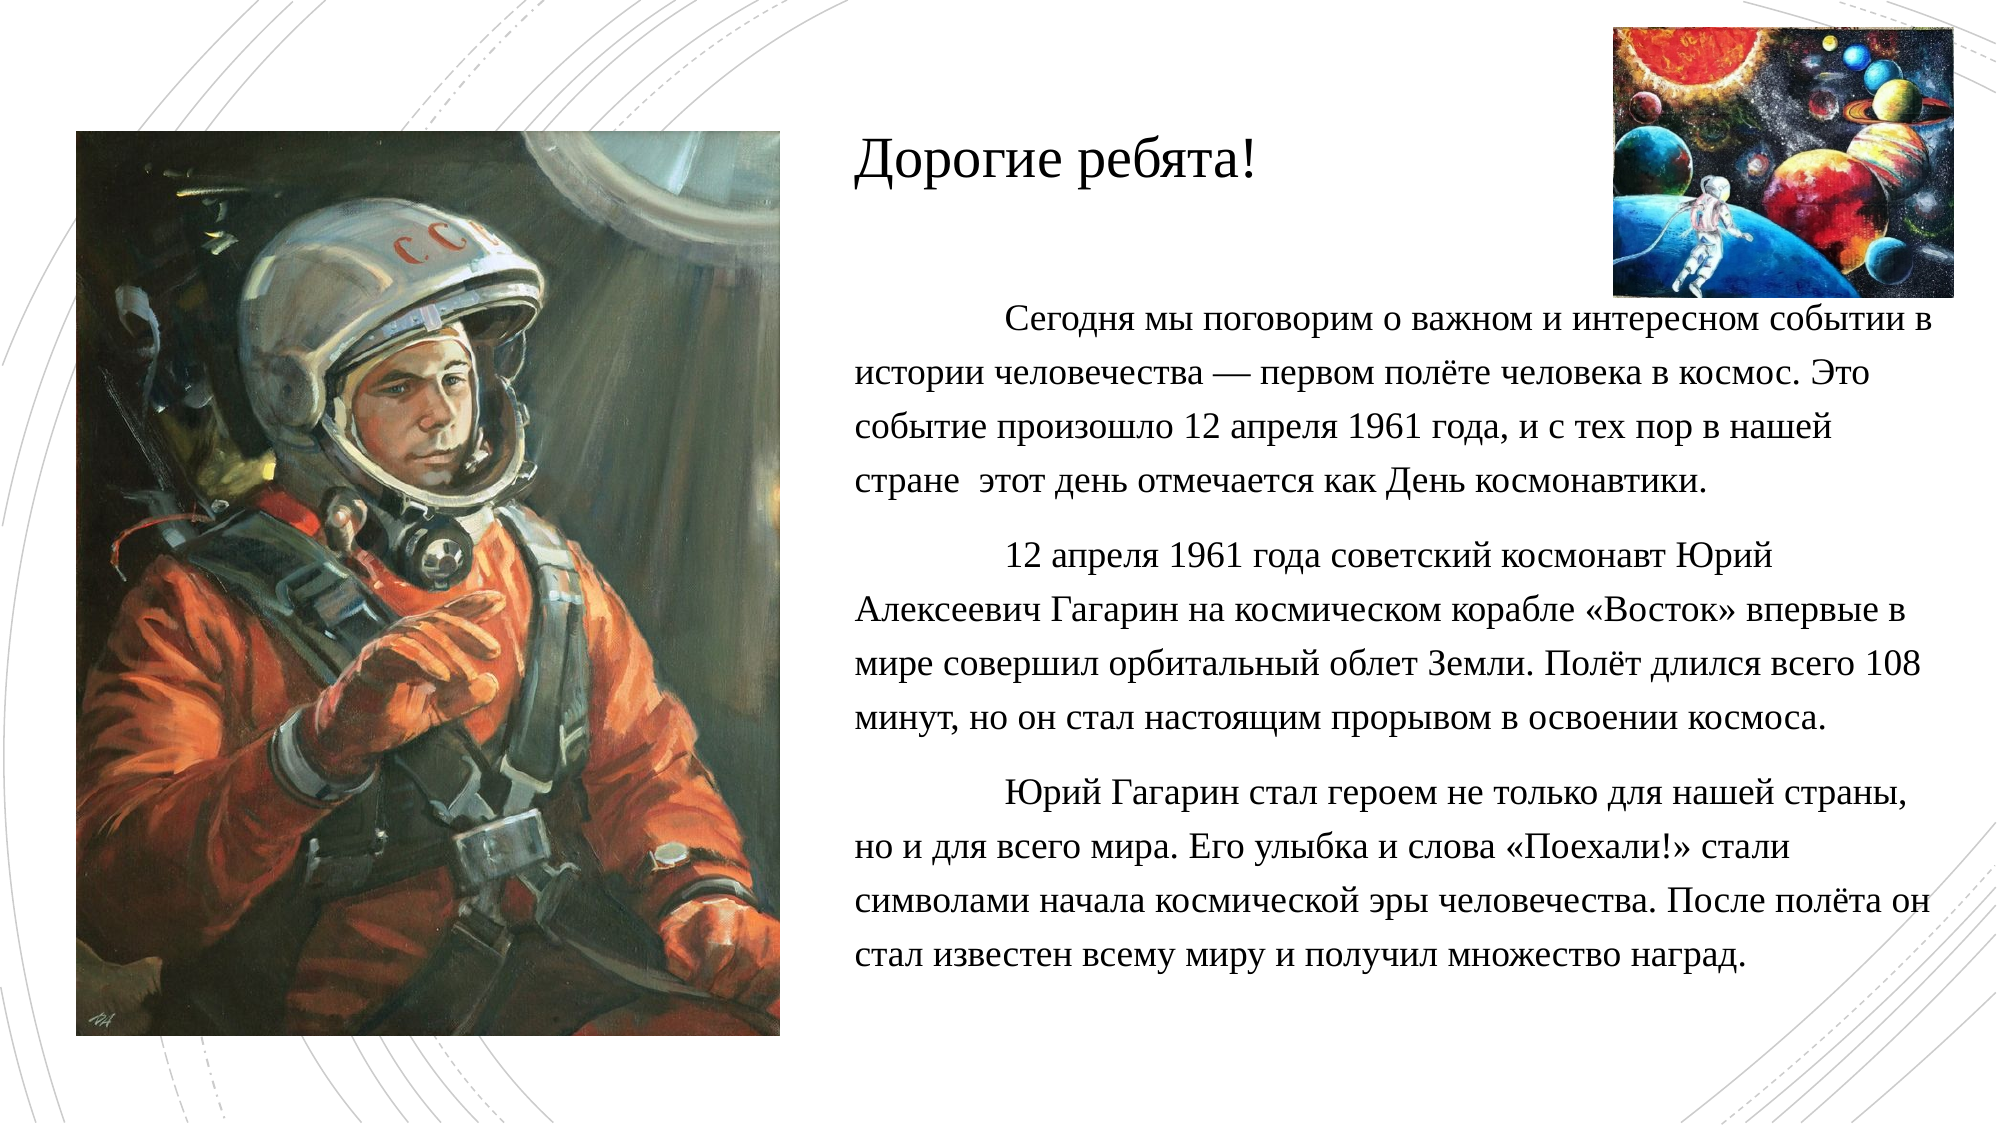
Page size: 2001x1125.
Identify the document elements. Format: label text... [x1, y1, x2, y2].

picture [1613, 26, 1955, 298]
picture [76, 131, 780, 1037]
list Дорогие ребята! Сегодня мы поговорим о важном и интересном событии в истории человечества — первом полёте человека в космос. Это событие произошло 12 апреля 1961 года, и с тех пор в нашей стране этот день отмечается как День космонавтики. 12 апреля 1961 года советский космонавт Юрий Алексеевич Гагарин на космическом корабле «Восток» впервые в мире совершил орбитальный облет Земли. Полёт длился всего 108 минут, но он стал настоящим прорывом в освоении космоса. Юрий Гагарин стал героем не только для нашей страны, но и для всего мира. Его улыбка и слова «Поехали!» стали символами начала космической эры человечества. После полёта он стал известен всему миру и получил множество наград. [839, 131, 1955, 1022]
